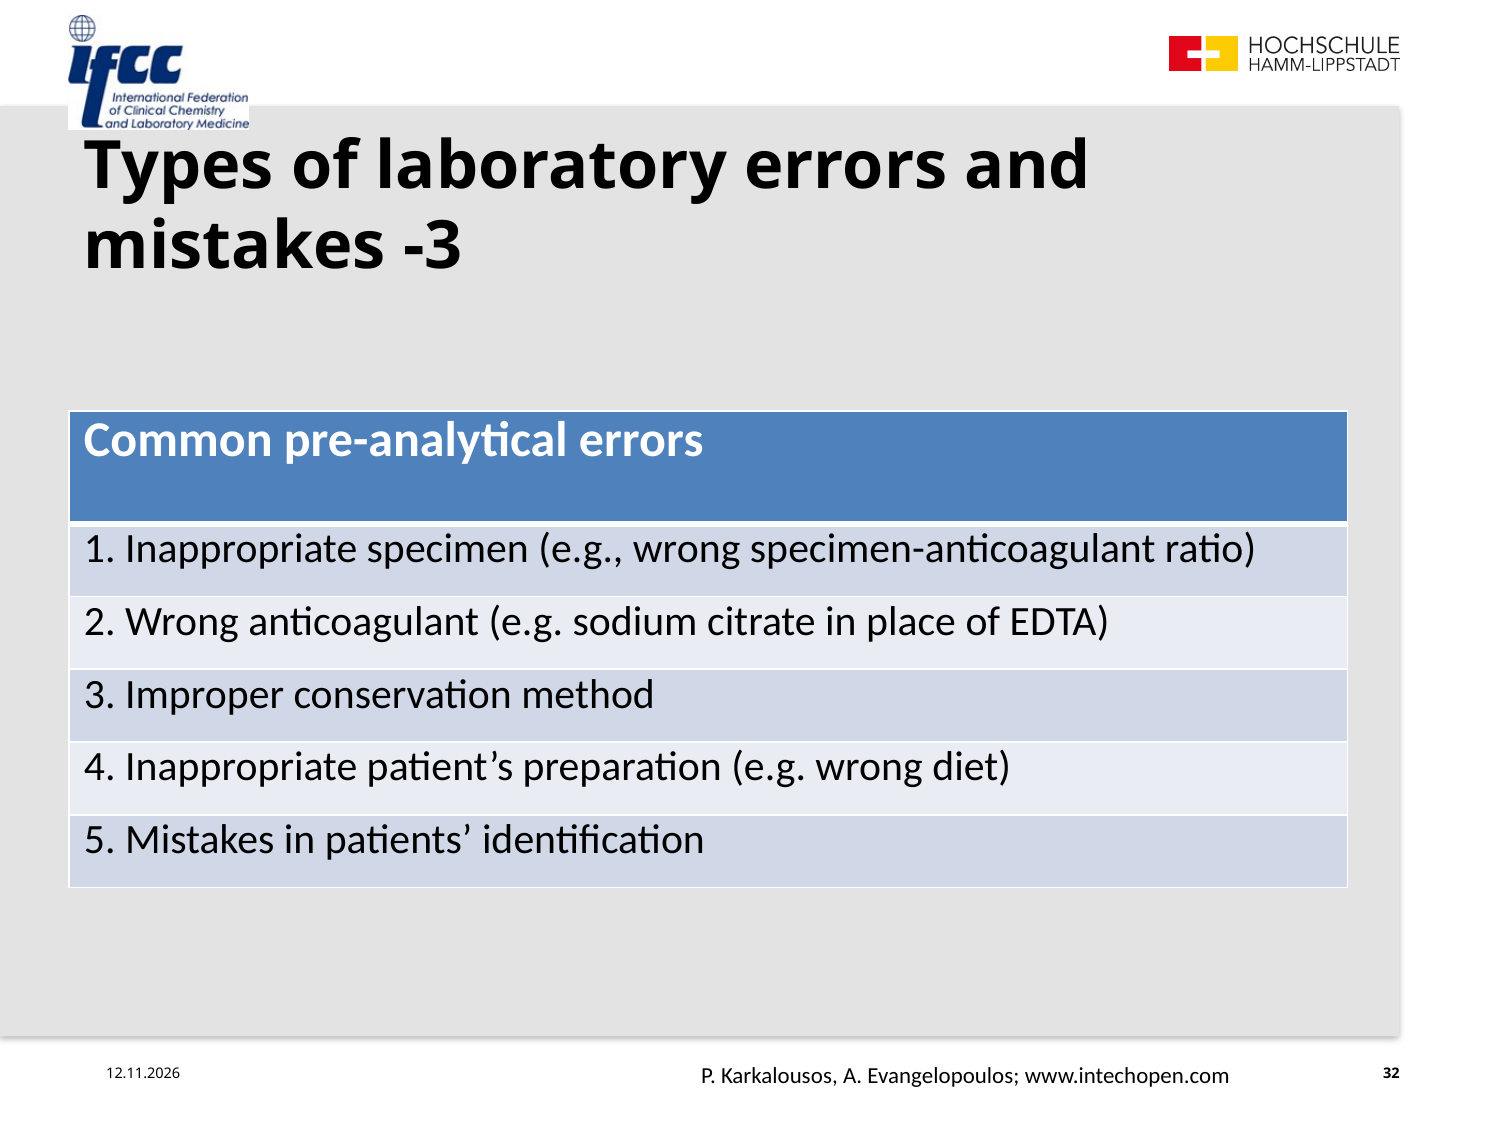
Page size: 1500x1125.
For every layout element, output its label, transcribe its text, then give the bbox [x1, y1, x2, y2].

picture [68, 15, 249, 130]
table_cell 1. Inappropriate specimen (e.g., wrong specimen-anticoagulant ratio) [70, 527, 1347, 596]
table_cell 3. Improper conservation method [70, 670, 1347, 741]
table_header Common pre-analytical errors [70, 412, 1347, 521]
table_cell 5. Mistakes in patients’ identification [70, 816, 1347, 887]
title Types of laboratory errors and mistakes -3 [68, 108, 1348, 296]
table_cell 2. Wrong anticoagulant (e.g. sodium citrate in place of EDTA) [70, 597, 1347, 668]
text_box P. Karkalousos, A. Evangelopoulos; www.intechopen.com [686, 1052, 1246, 1096]
slide_number 32 [1246, 1065, 1400, 1084]
table_cell 4. Inappropriate patient’s preparation (e.g. wrong diet) [70, 743, 1347, 814]
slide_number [106, 1065, 457, 1084]
picture [1169, 36, 1400, 71]
